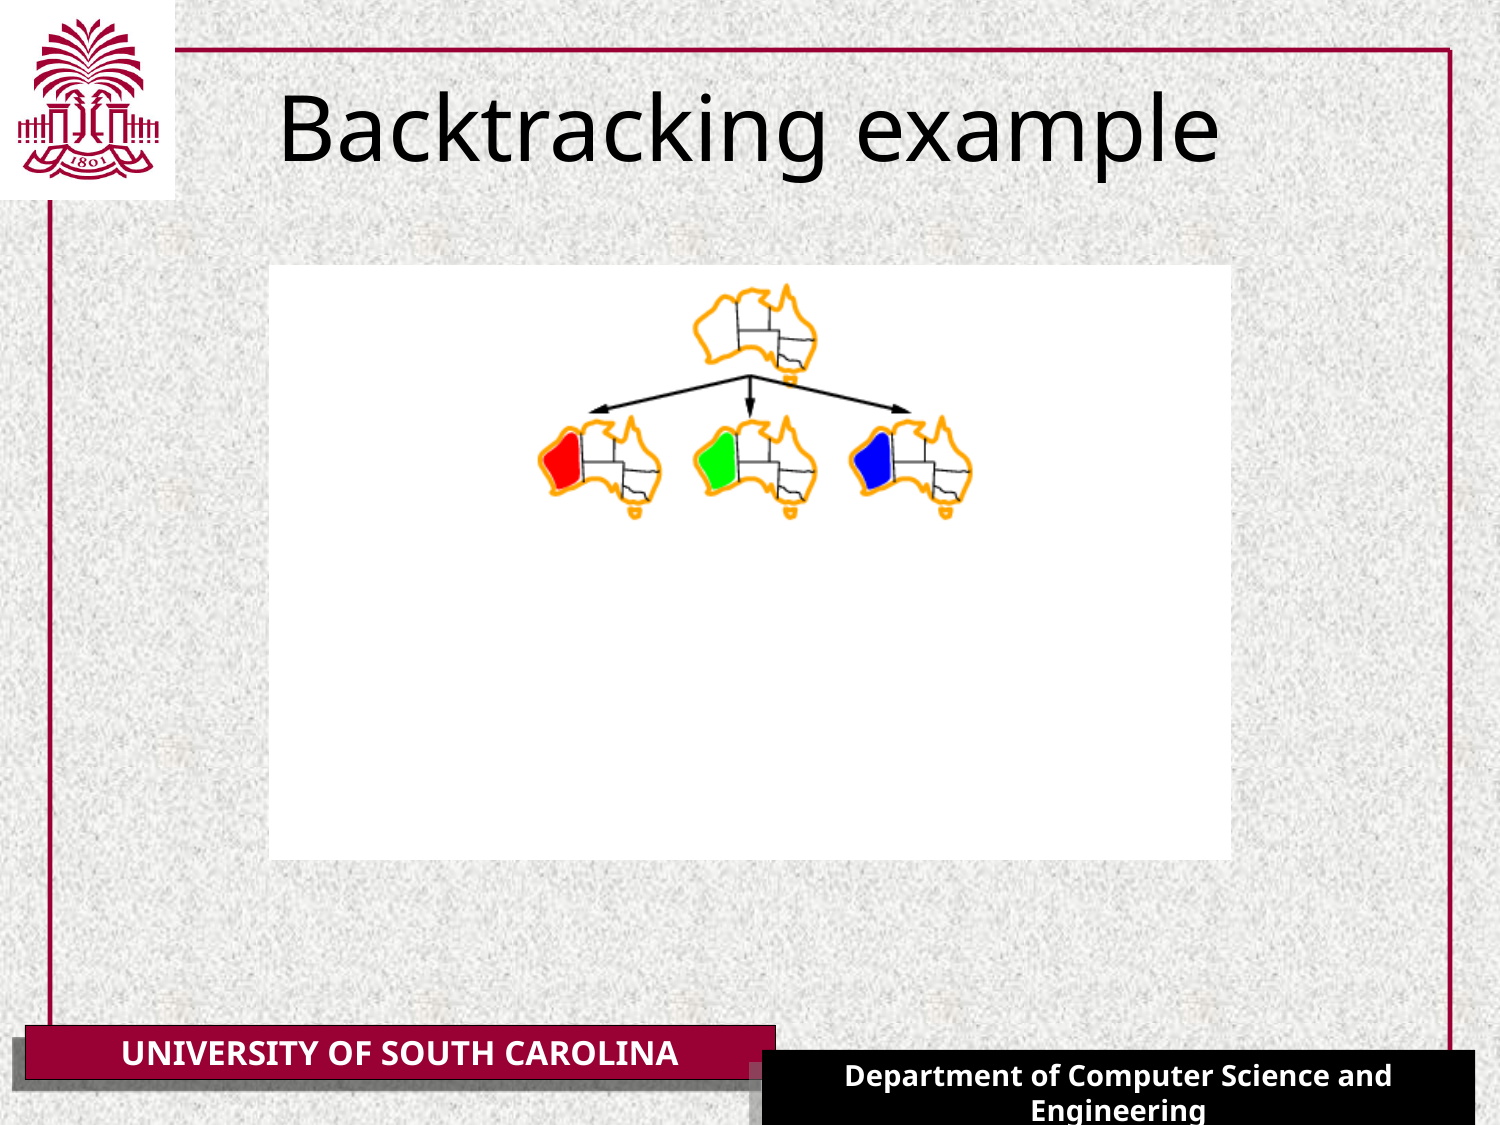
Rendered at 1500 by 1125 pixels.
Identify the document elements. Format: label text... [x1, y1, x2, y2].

title Backtracking example [112, 37, 1388, 213]
picture [13, 1038, 749, 1091]
picture [0, 0, 1500, 1125]
